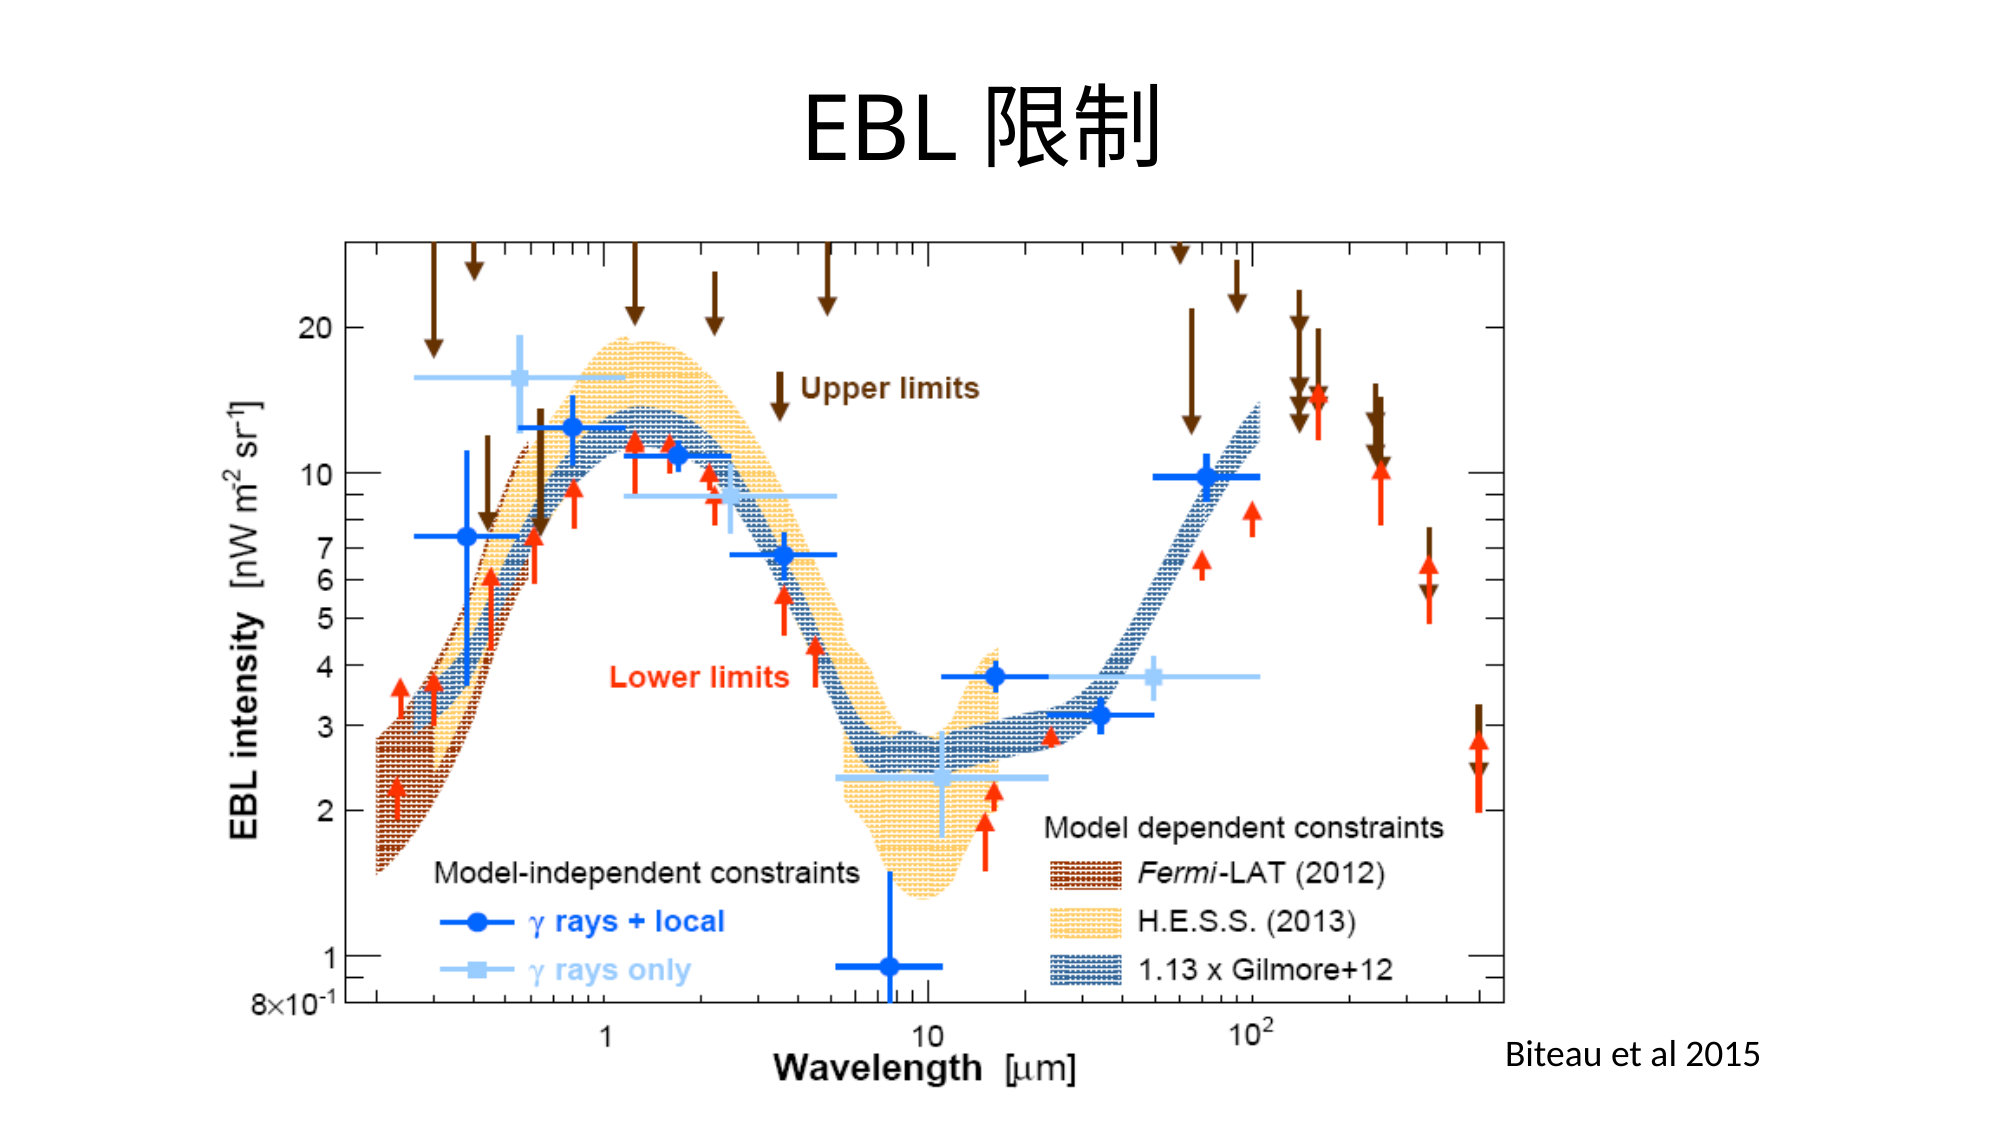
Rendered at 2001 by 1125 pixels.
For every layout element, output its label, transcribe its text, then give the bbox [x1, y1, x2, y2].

title EBL限制 [119, 21, 1845, 240]
text_box Biteau et al 2015 [1576, 1021, 1802, 1081]
picture [175, 210, 1576, 1102]
